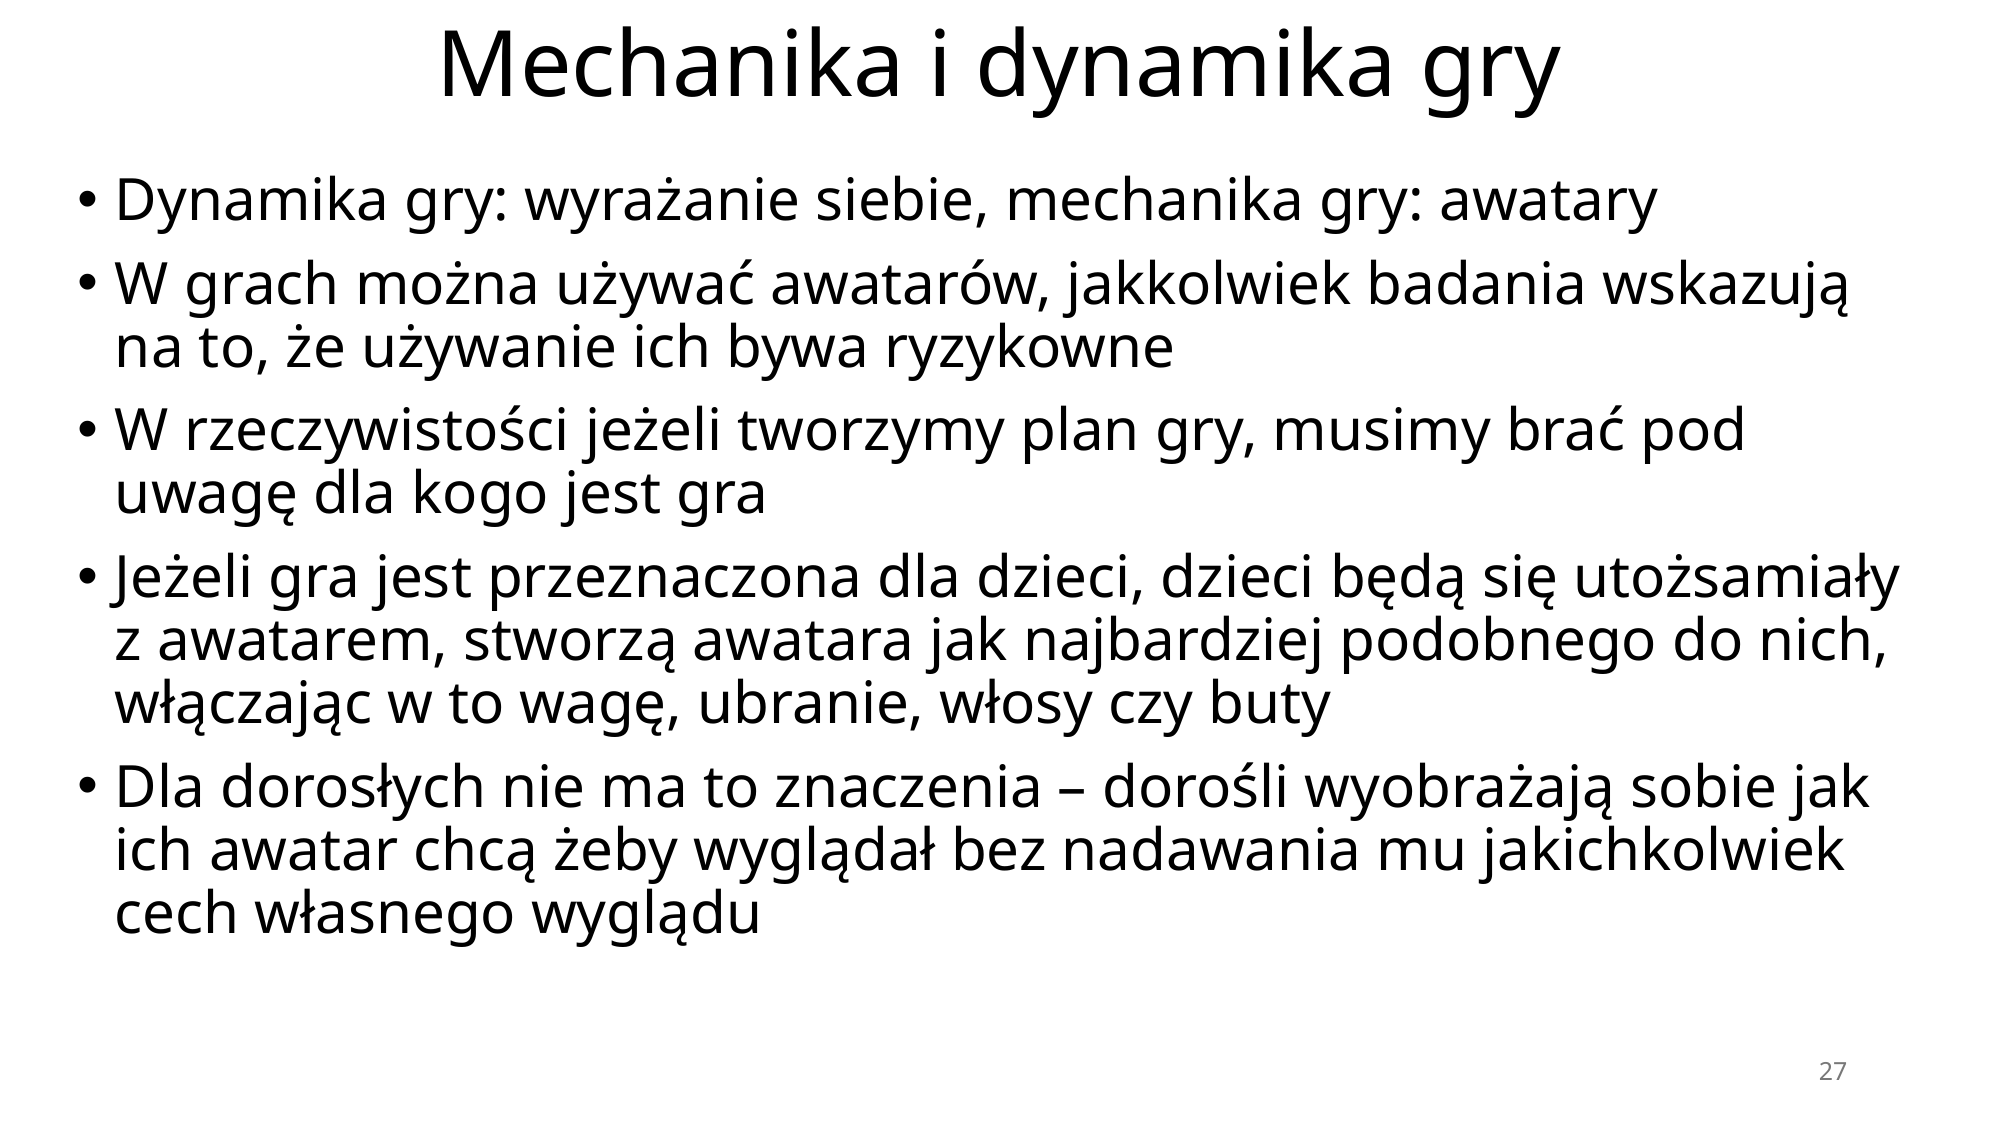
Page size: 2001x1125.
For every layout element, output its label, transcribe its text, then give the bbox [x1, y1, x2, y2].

list Dynamika gry: wyrażanie siebie, mechanika gry: awatary W grach można używać awatarów, jakkolwiek badania wskazują na to, że używanie ich bywa ryzykowne W rzeczywistości jeżeli tworzymy plan gry, musimy brać pod uwagę dla kogo jest gra Jeżeli gra jest przeznaczona dla dzieci, dzieci będą się utożsamiały z awatarem, stworzą awatara jak najbardziej podobnego do nich, włączając w to wagę, ubranie, włosy czy buty Dla dorosłych nie ma to znaczenia – dorośli wyobrażają sobie jak ich awatar chcą żeby wyglądał bez nadawania mu jakichkolwiek cech własnego wyglądu [62, 162, 1932, 1041]
slide_number 27 [1412, 1042, 1863, 1103]
title Mechanika i dynamika gry [137, 0, 1863, 134]
